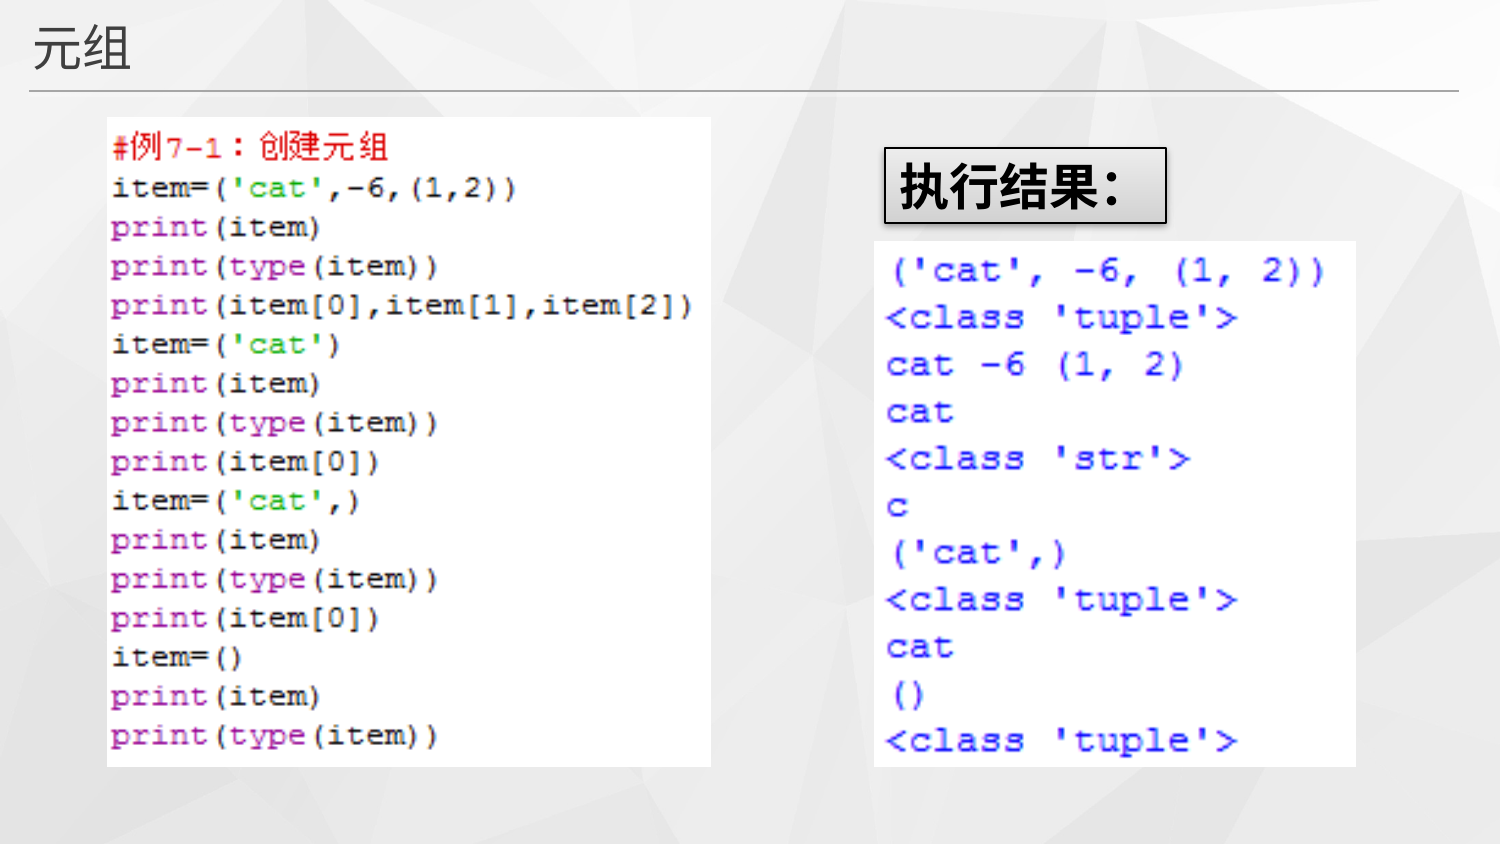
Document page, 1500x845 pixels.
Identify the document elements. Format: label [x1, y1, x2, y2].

list [107, 117, 711, 768]
picture [0, 0, 1500, 844]
